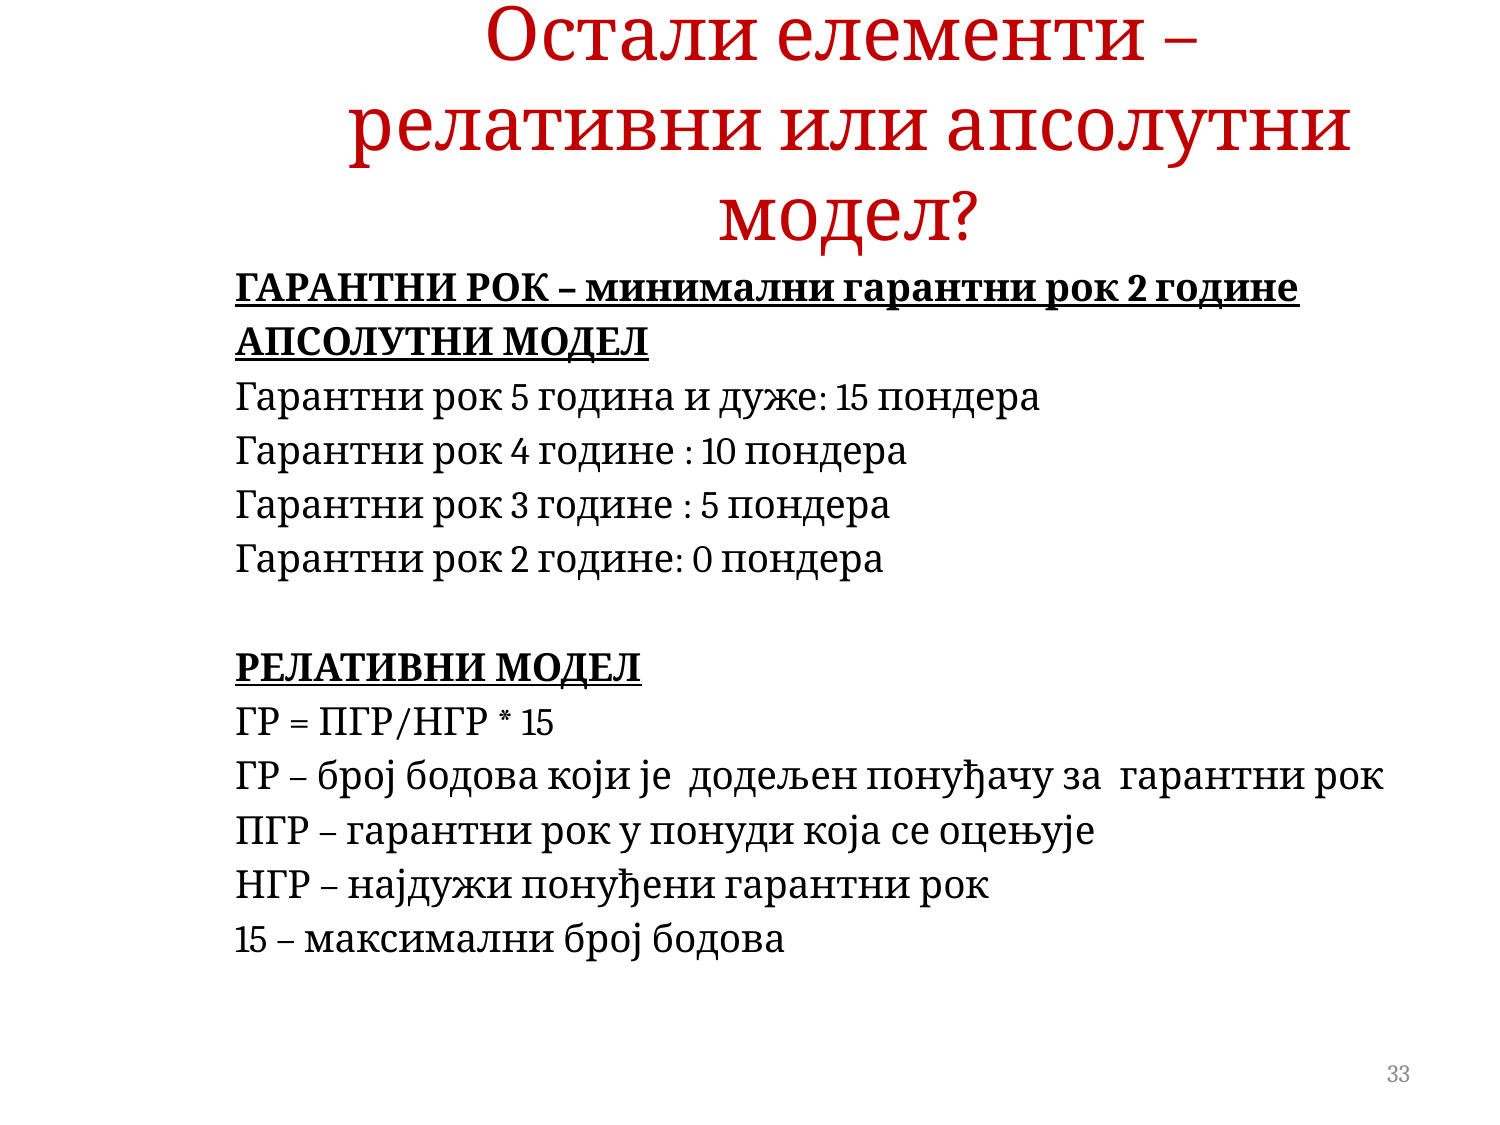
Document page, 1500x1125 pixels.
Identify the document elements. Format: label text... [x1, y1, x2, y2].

title Остали елементи – релативни или апсолутни модел? [235, 45, 1466, 197]
list ГАРАНТНИ РОК – минимални гарантни рок 2 године АПСОЛУТНИ МОДЕЛ Гарантни рок 5 година и дуже: 15 пондера Гарантни рок 4 године : 10 пондера Гарантни рок 3 године : 5 пондера Гарантни рок 2 године: 0 пондера РЕЛАТИВНИ МОДЕЛ ГР = ПГР/НГР * 15 ГР – број бодова који је додељен понуђачу за гарантни рок ПГР – гарантни рок у понуди која се оцењује НГР – најдужи понуђени гарантни рок 15 – максимални број бодова [206, 255, 1437, 972]
slide_number 33 [1074, 1042, 1425, 1103]
